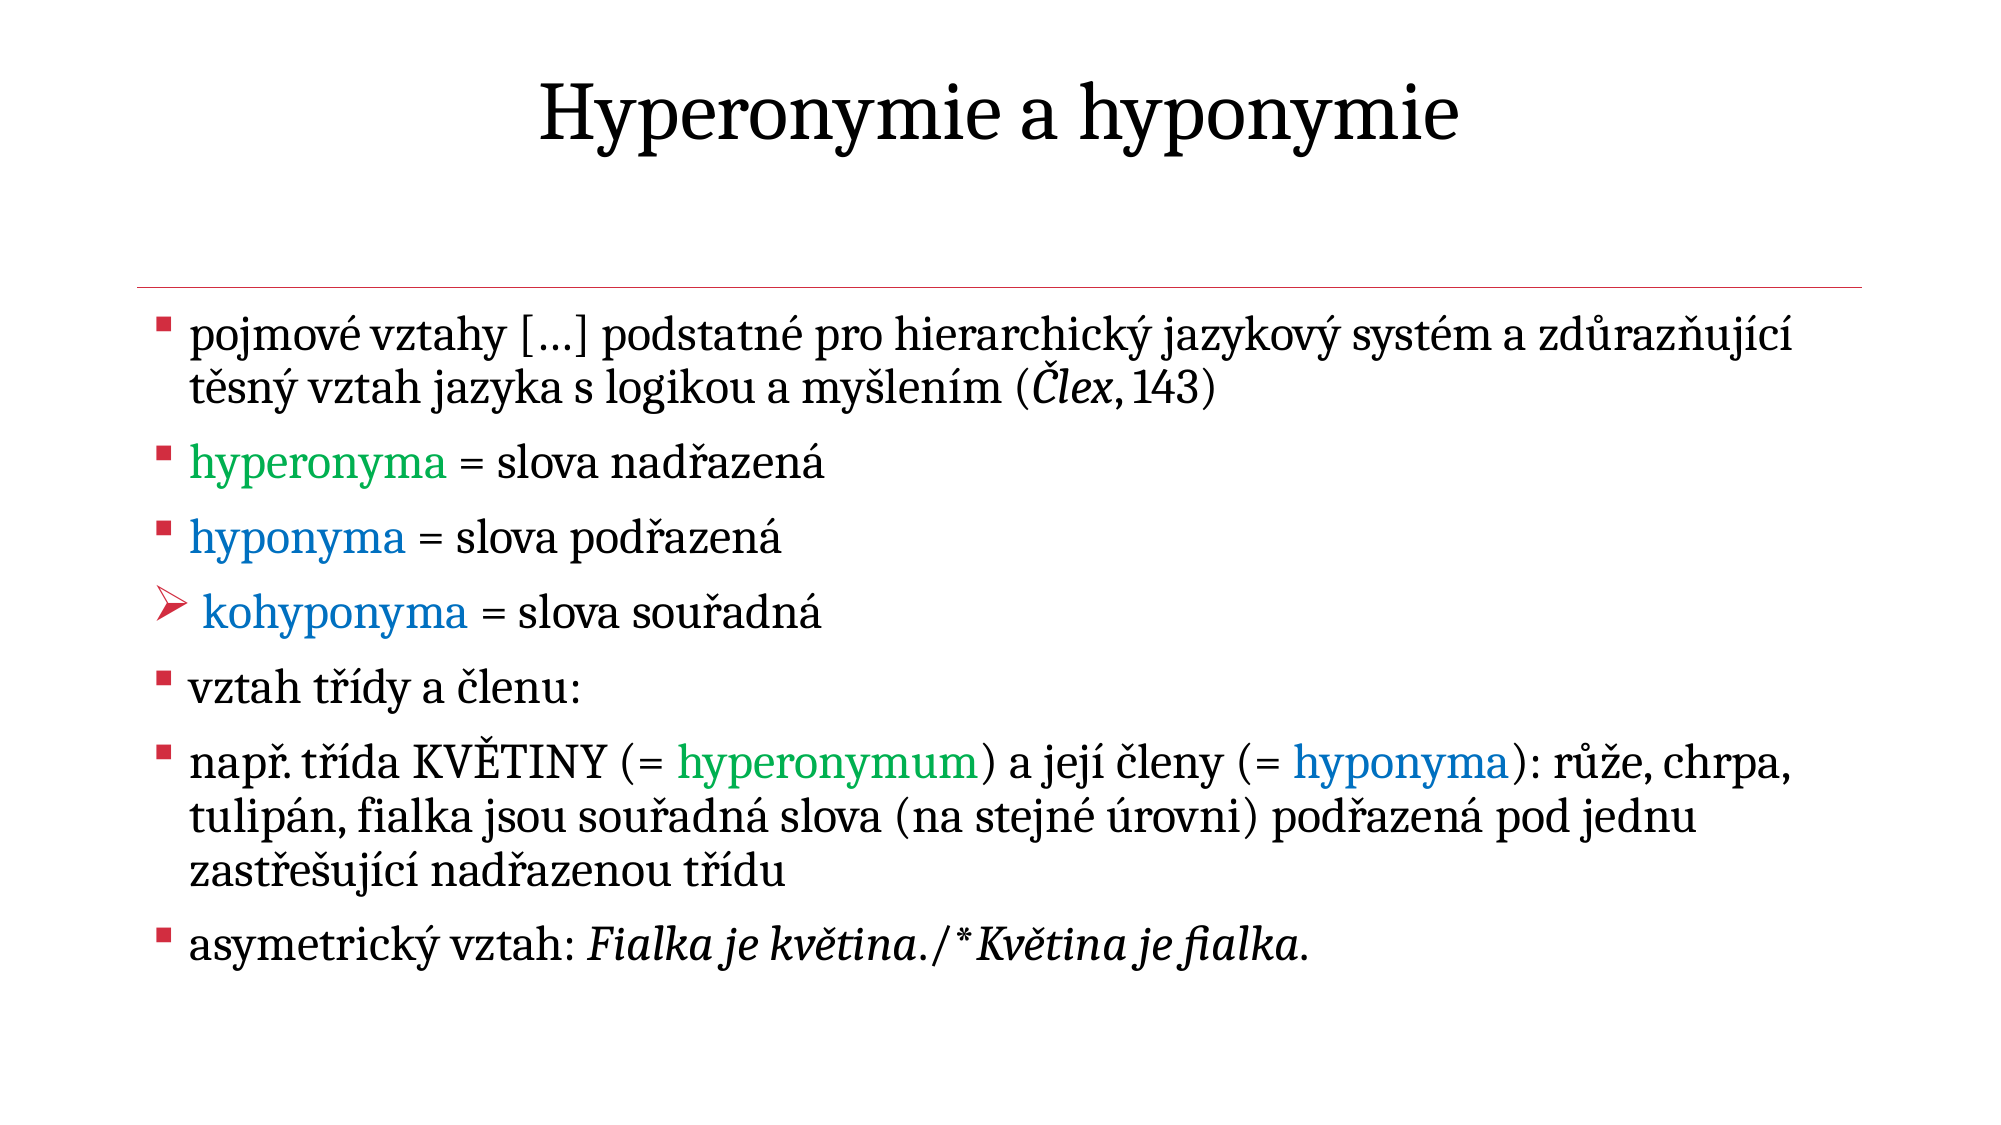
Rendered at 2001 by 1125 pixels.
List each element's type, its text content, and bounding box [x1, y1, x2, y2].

list pojmové vztahy […] podstatné pro hierarchický jazykový systém a zdůrazňující těsný vztah jazyka s logikou a myšlením (Člex, 143) hyperonyma = slova nadřazená hyponyma = slova podřazená kohyponyma = slova souřadná vztah třídy a členu: např. třída KVĚTINY (= hyperonymum) a její členy (= hyponyma): růže, chrpa, tulipán, fialka jsou souřadná slova (na stejné úrovni) podřazená pod jednu zastřešující nadřazenou třídu asymetrický vztah: Fialka je květina./*Květina je fialka. [137, 299, 1863, 1014]
title Hyperonymie a hyponymie [137, 59, 1863, 278]
